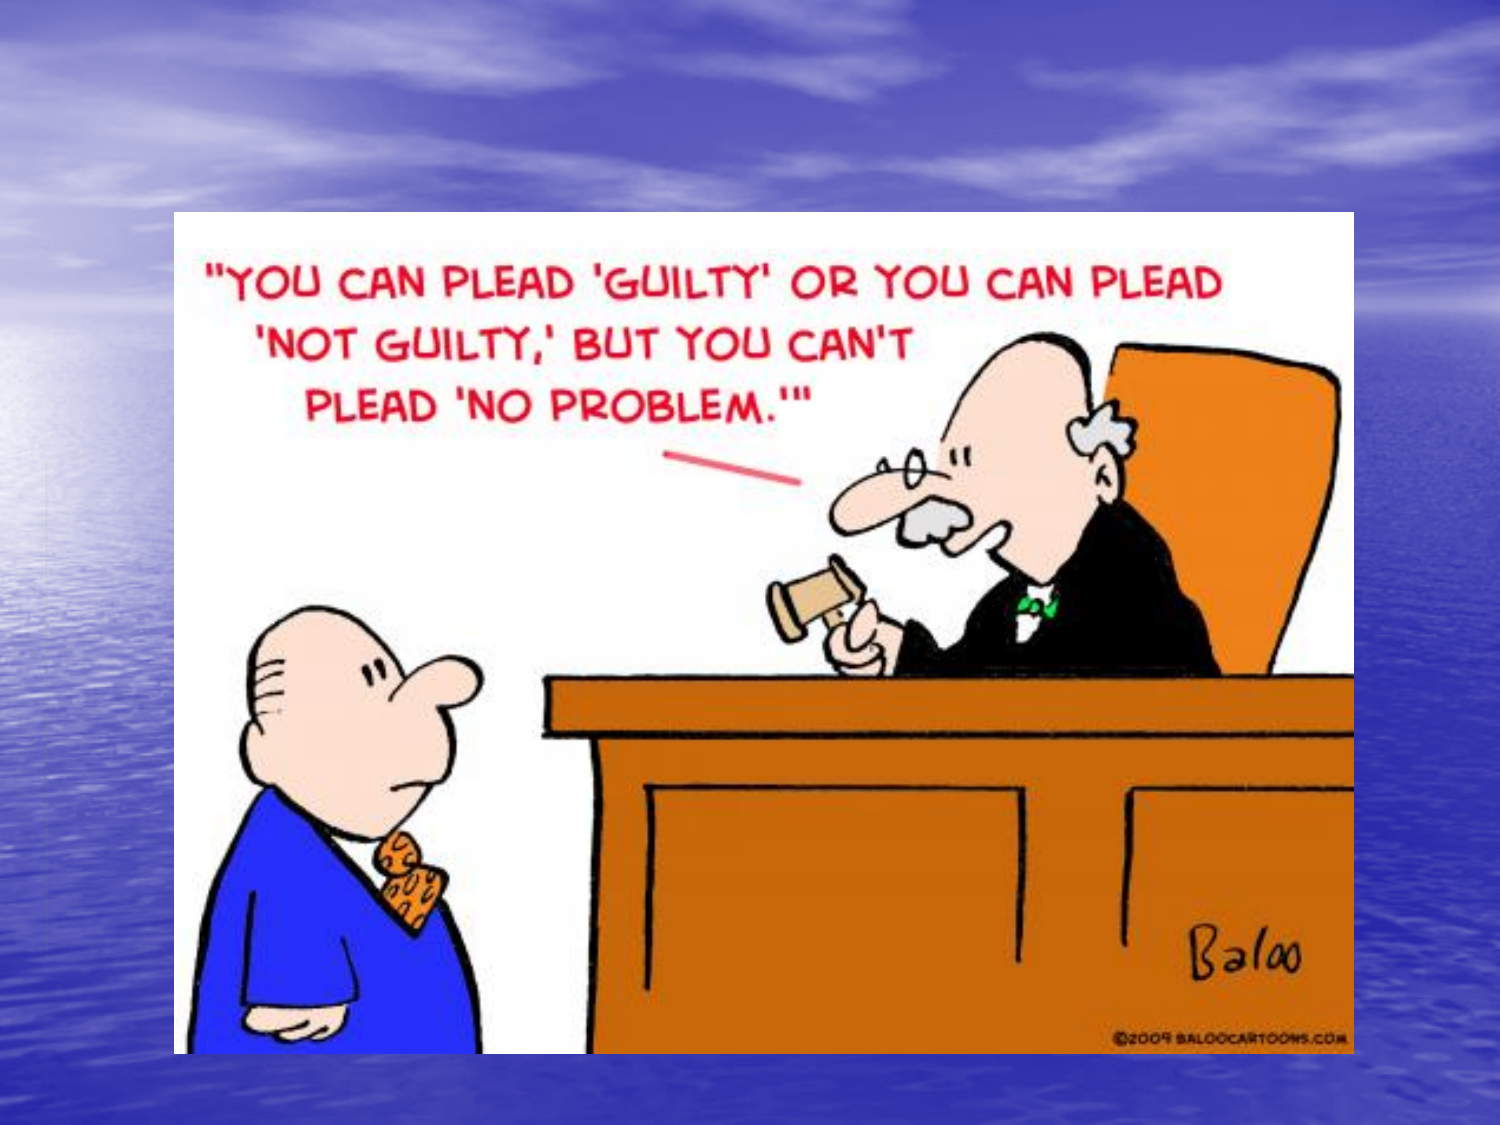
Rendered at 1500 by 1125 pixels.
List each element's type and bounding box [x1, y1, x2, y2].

picture [174, 212, 1354, 1055]
